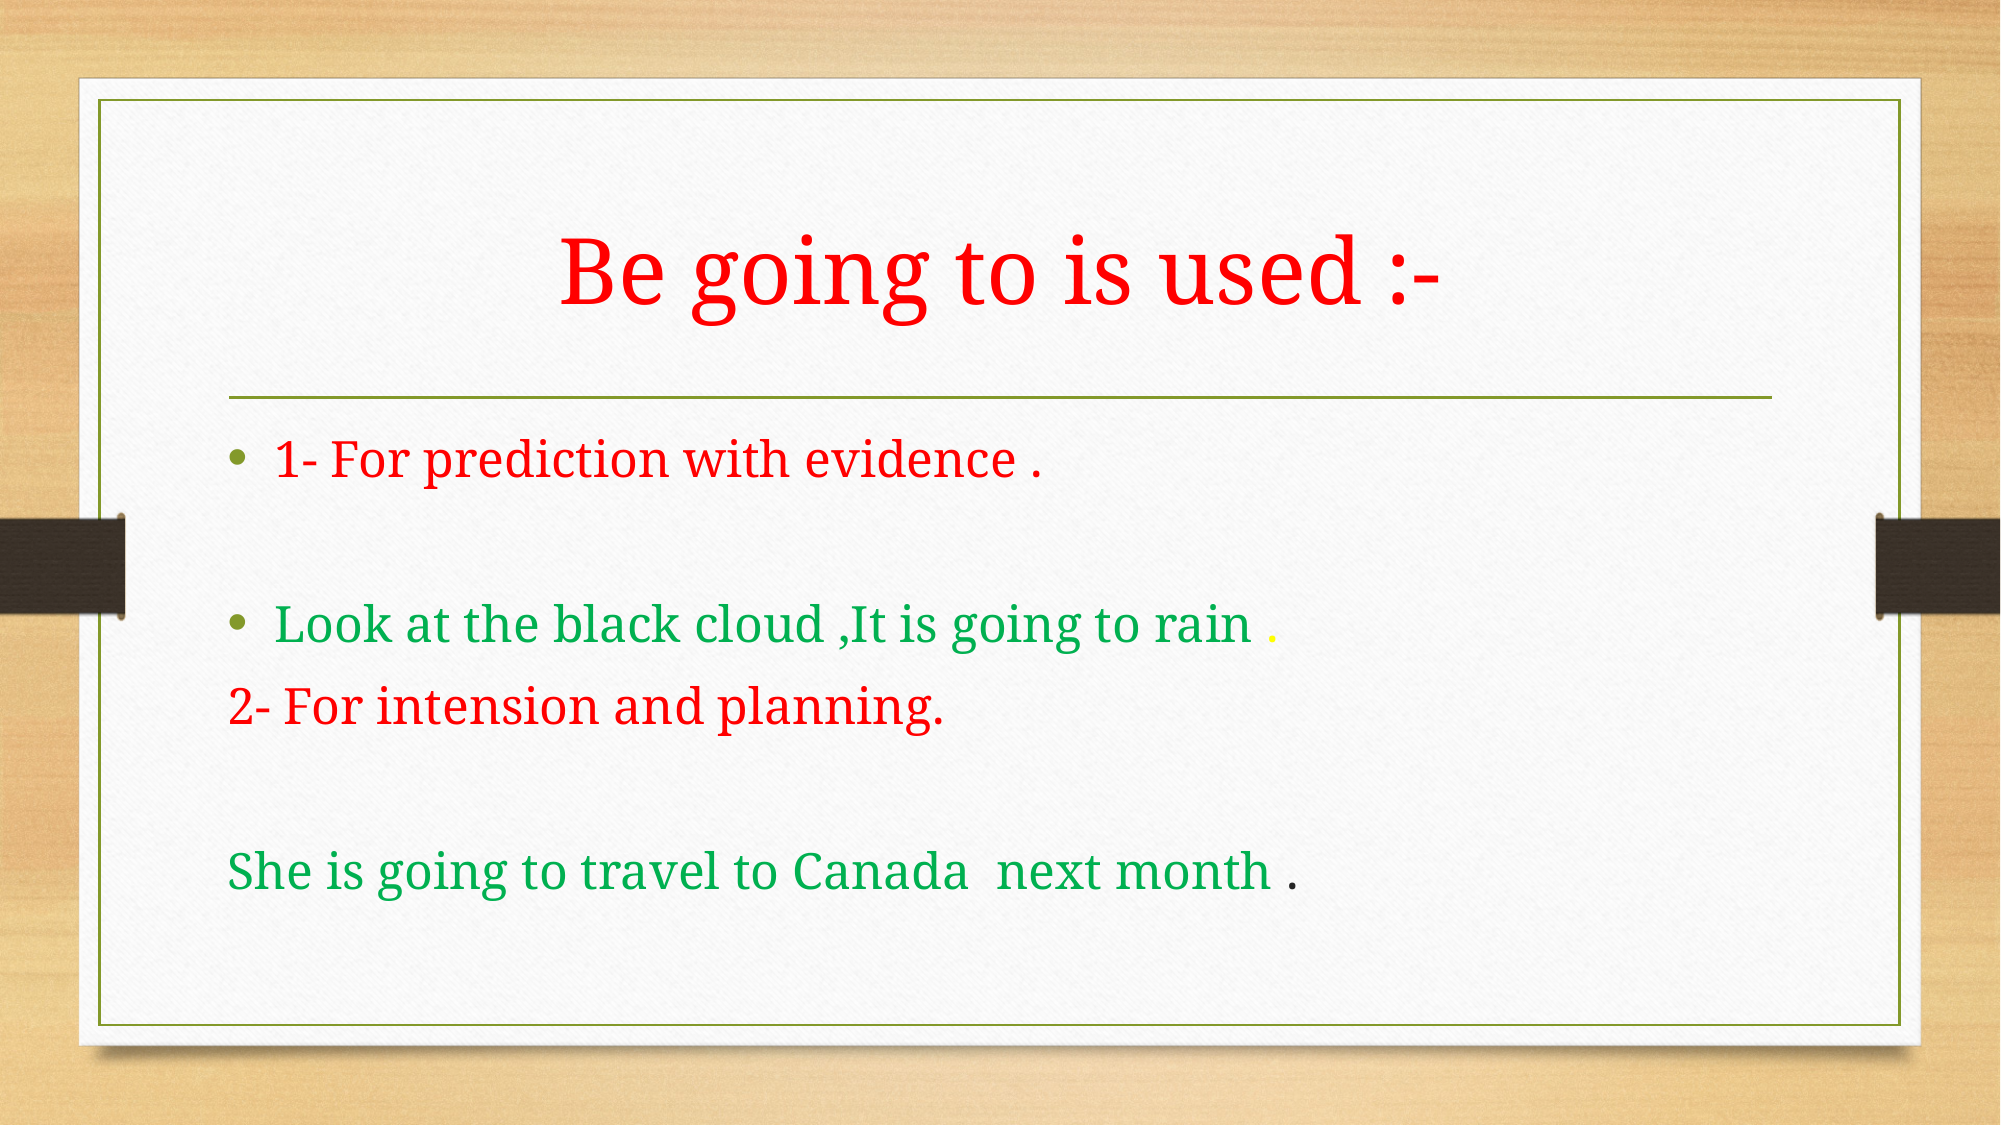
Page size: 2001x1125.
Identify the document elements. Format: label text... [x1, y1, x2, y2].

picture [0, 0, 2001, 1125]
list 1- For prediction with evidence . Look at the black cloud ,It is going to rain . 2- For intension and planning. She is going to travel to Canada next month . [212, 419, 1788, 964]
title Be going to is used :- [212, 161, 1788, 375]
